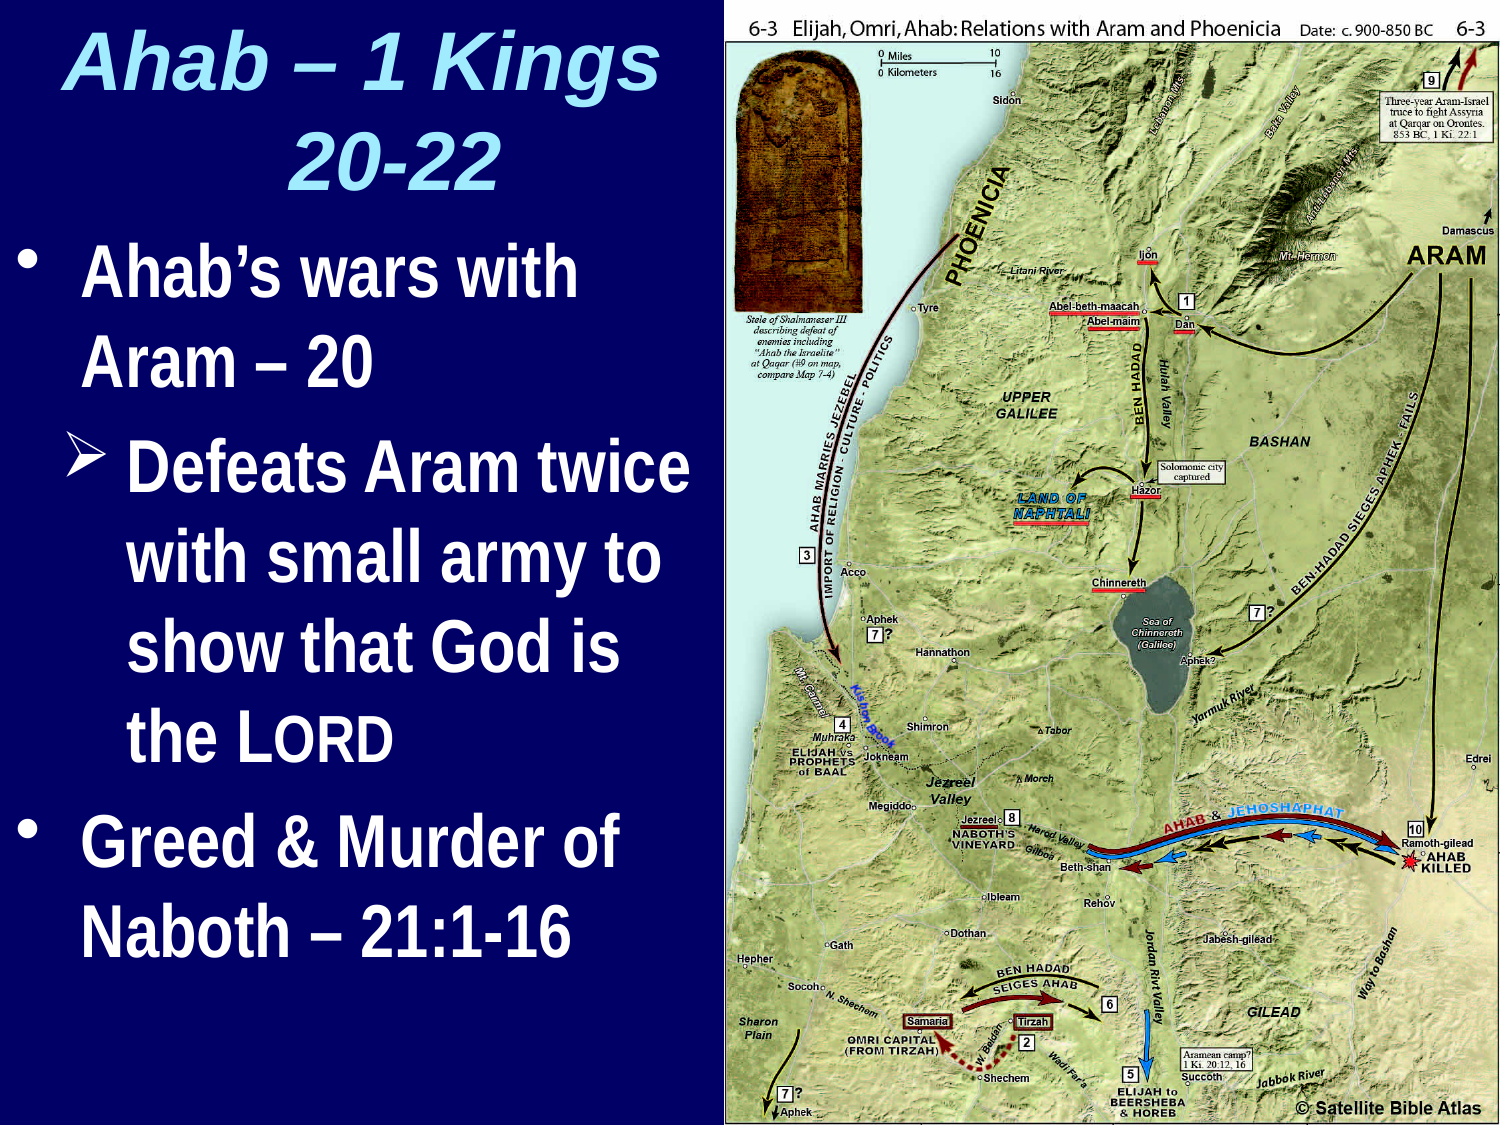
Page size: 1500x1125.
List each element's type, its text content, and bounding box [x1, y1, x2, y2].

picture [723, 0, 1500, 1125]
list Ahab – 1 Kings 20-22 Ahab’s wars with Aram – 20 Defeats Aram twice with small army to show that God is the LORD Greed & Murder of Naboth – 21:1-16 [0, 0, 721, 1125]
